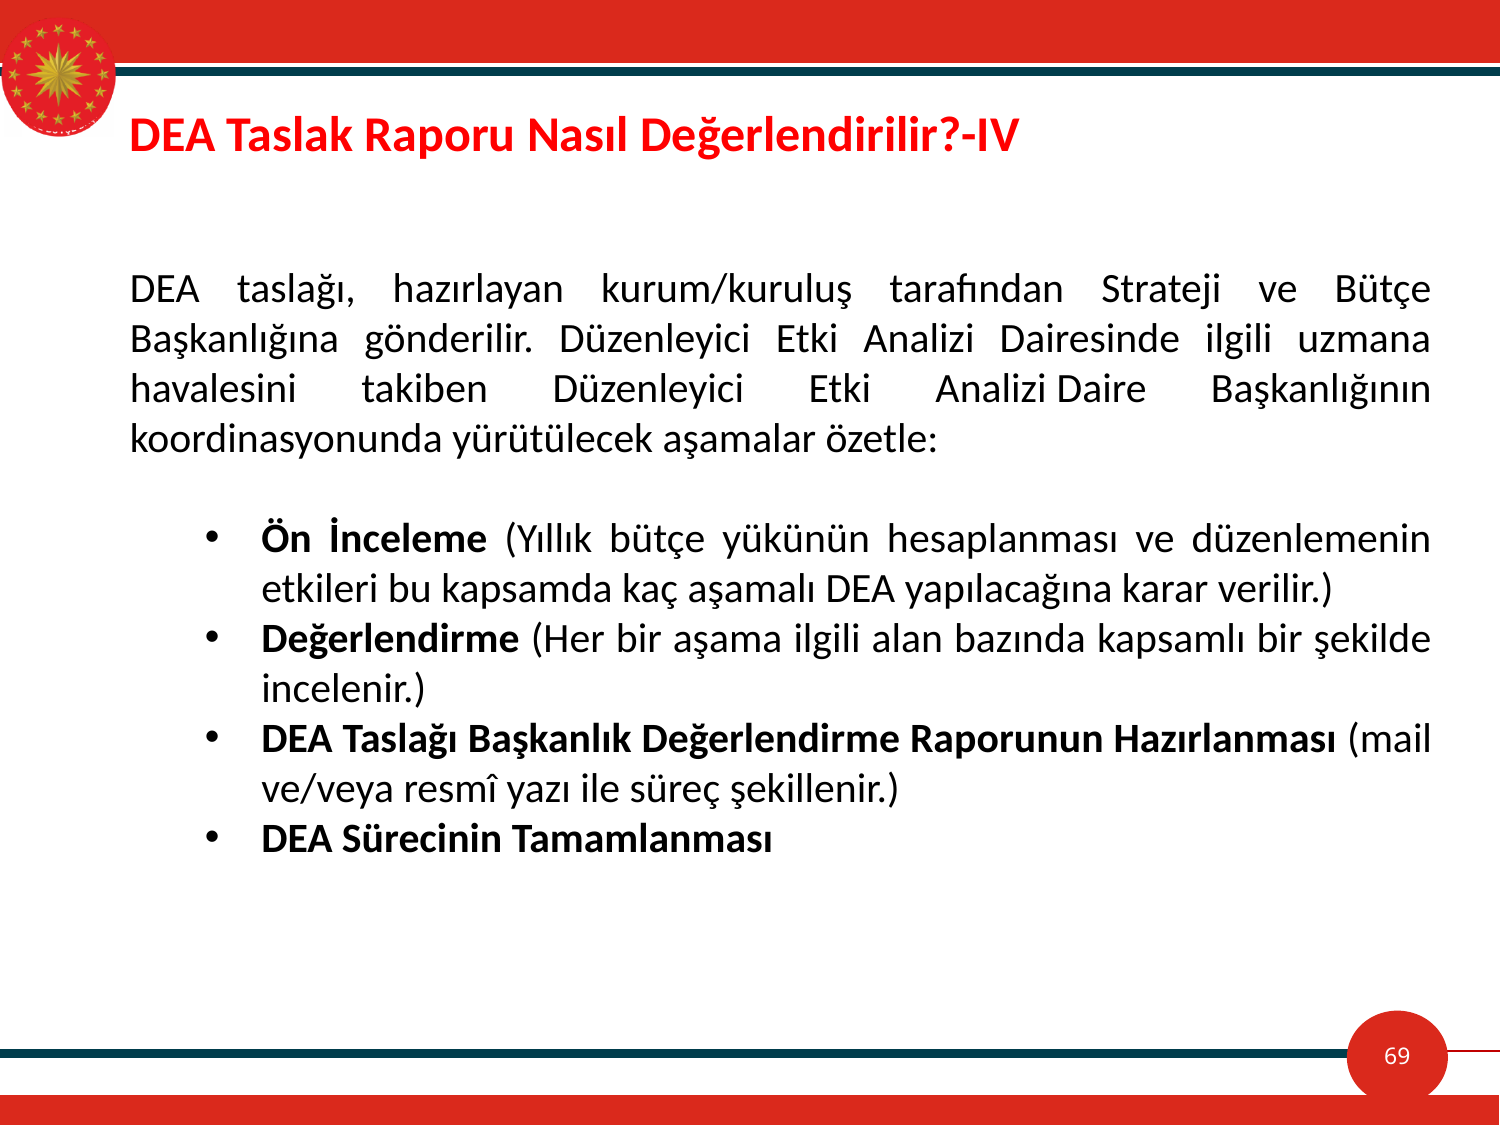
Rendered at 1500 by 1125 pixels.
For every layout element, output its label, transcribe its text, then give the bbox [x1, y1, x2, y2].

text_box DEA taslağı, hazırlayan kurum/kuruluş tarafından Strateji ve Bütçe Başkanlığına gönderilir. Düzenleyici Etki Analizi Dairesinde ilgili uzmana havalesini takiben Düzenleyici Etki Analizi Daire Başkanlığının koordinasyonunda yürütülecek aşamalar özetle: Ön İnceleme (Yıllık bütçe yükünün hesaplanması ve düzenlemenin etkileri bu kapsamda kaç aşamalı DEA yapılacağına karar verilir.) Değerlendirme (Her bir aşama ilgili alan bazında kapsamlı bir şekilde incelenir.) DEA Taslağı Başkanlık Değerlendirme Raporunun Hazırlanması (mail ve/veya resmî yazı ile süreç şekillenir.) DEA Sürecinin Tamamlanması [115, 253, 1447, 869]
text_box DEA Taslak Raporu Nasıl Değerlendirilir?-IV [115, 94, 1447, 170]
text_box [116, 67, 1500, 76]
text_box [0, 1095, 1499, 1125]
text_box [0, 0, 1500, 63]
picture [0, 16, 116, 137]
text_box 69 [1346, 1010, 1448, 1105]
text_box [0, 1049, 1347, 1058]
